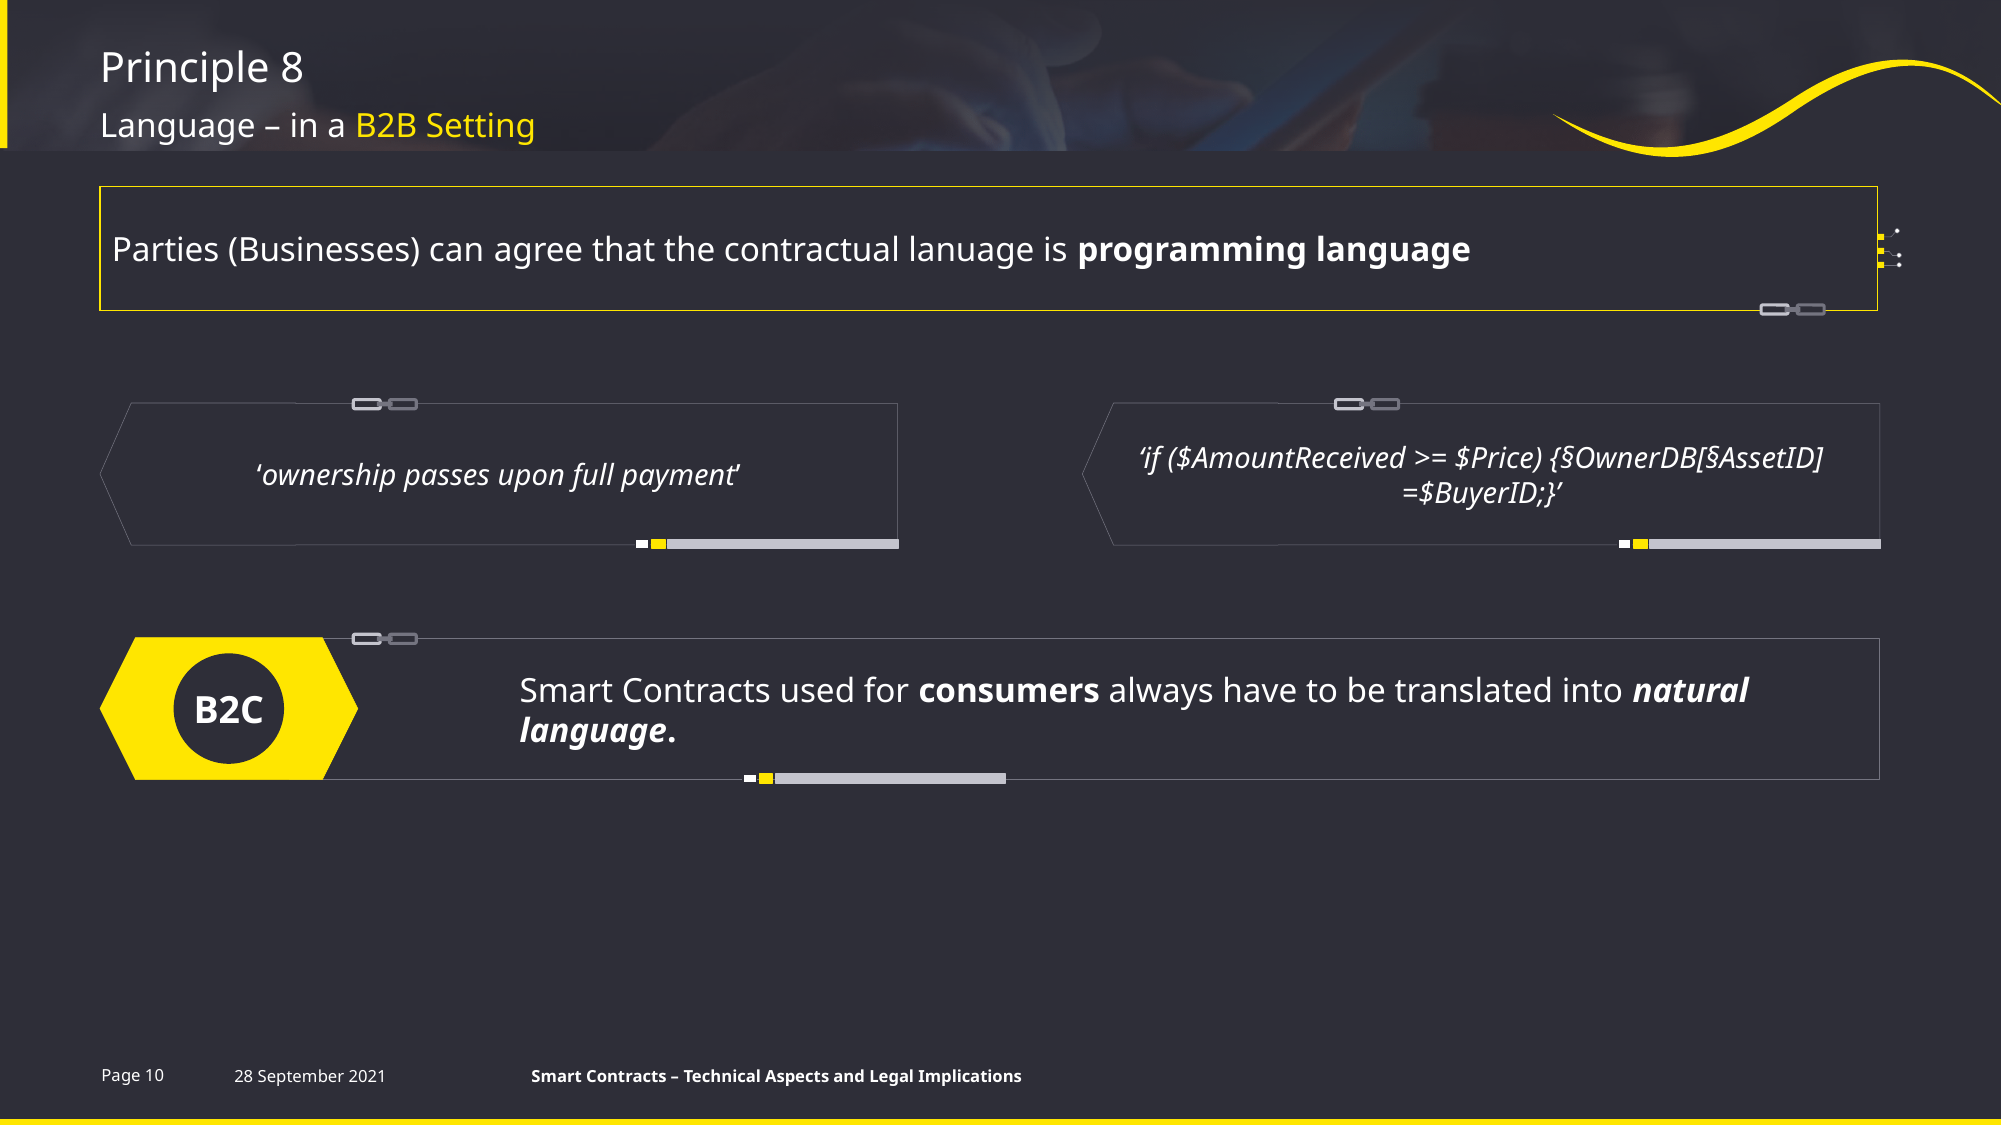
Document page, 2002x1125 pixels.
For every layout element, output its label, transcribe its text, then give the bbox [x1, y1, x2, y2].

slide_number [234, 1061, 430, 1092]
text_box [99, 185, 1902, 315]
list Language – in a B2B Setting [100, 103, 1521, 147]
slide_number Page 10 [101, 1061, 211, 1092]
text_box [99, 634, 1880, 784]
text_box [1081, 399, 1881, 549]
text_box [99, 399, 899, 549]
title Principle 8 [100, 40, 1521, 103]
